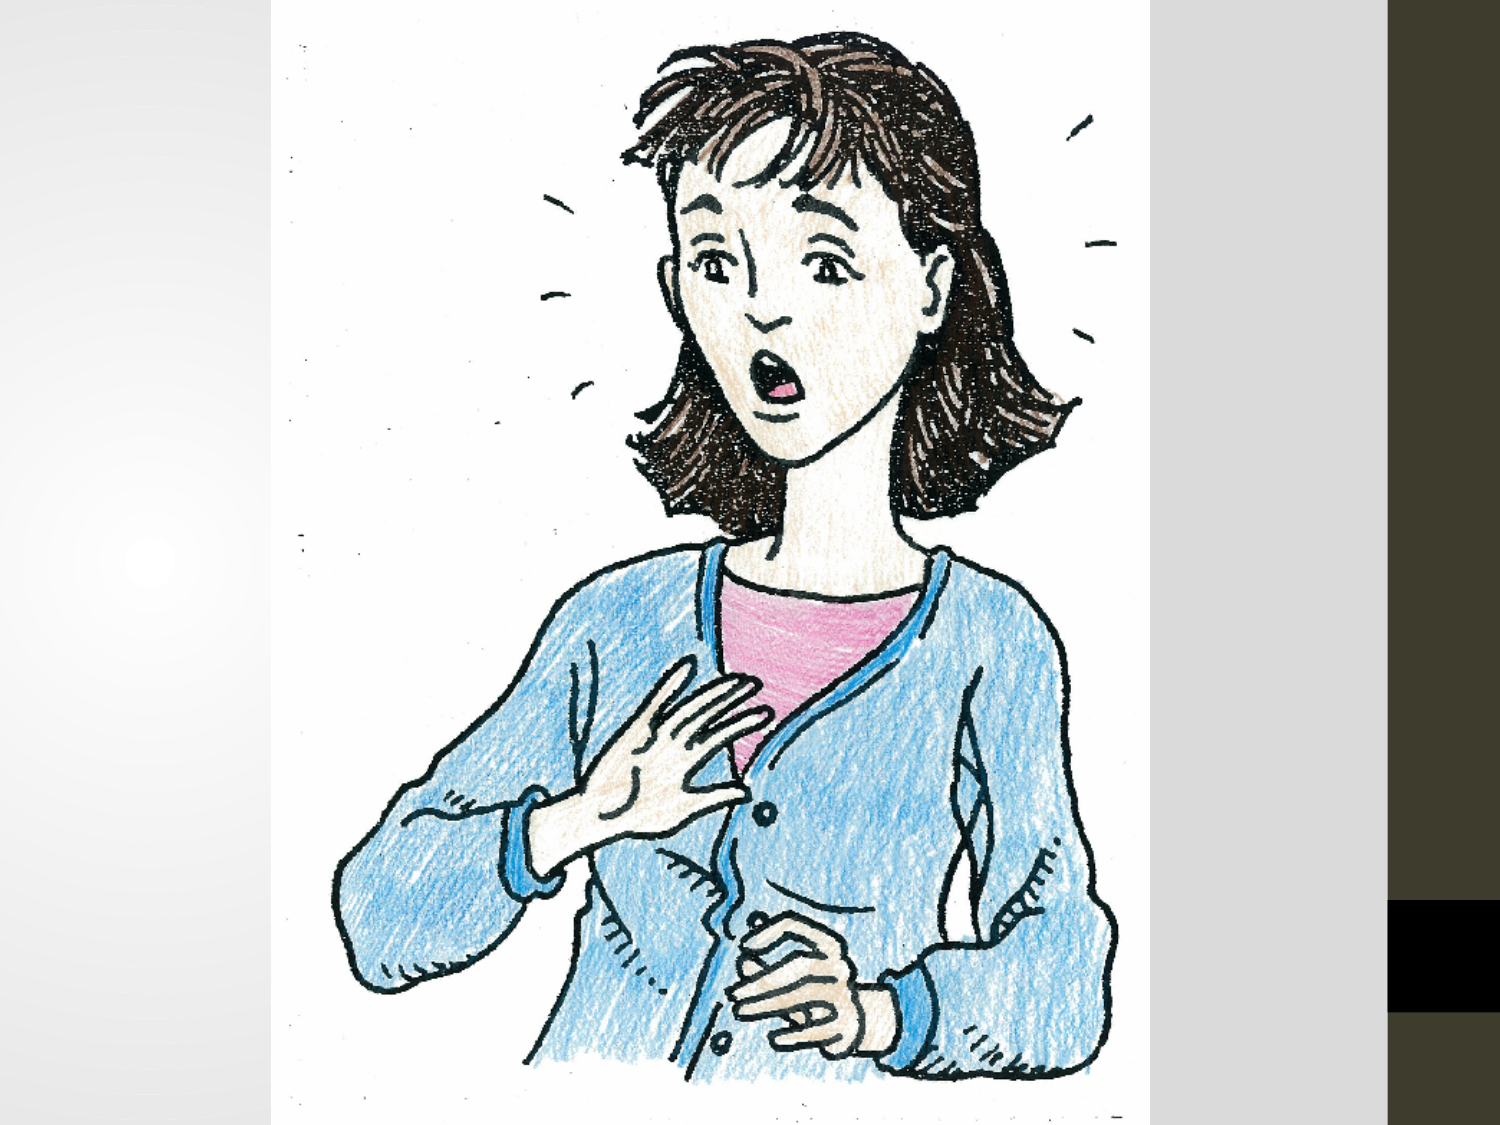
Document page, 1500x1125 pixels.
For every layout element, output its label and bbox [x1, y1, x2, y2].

picture [271, 0, 1151, 1125]
